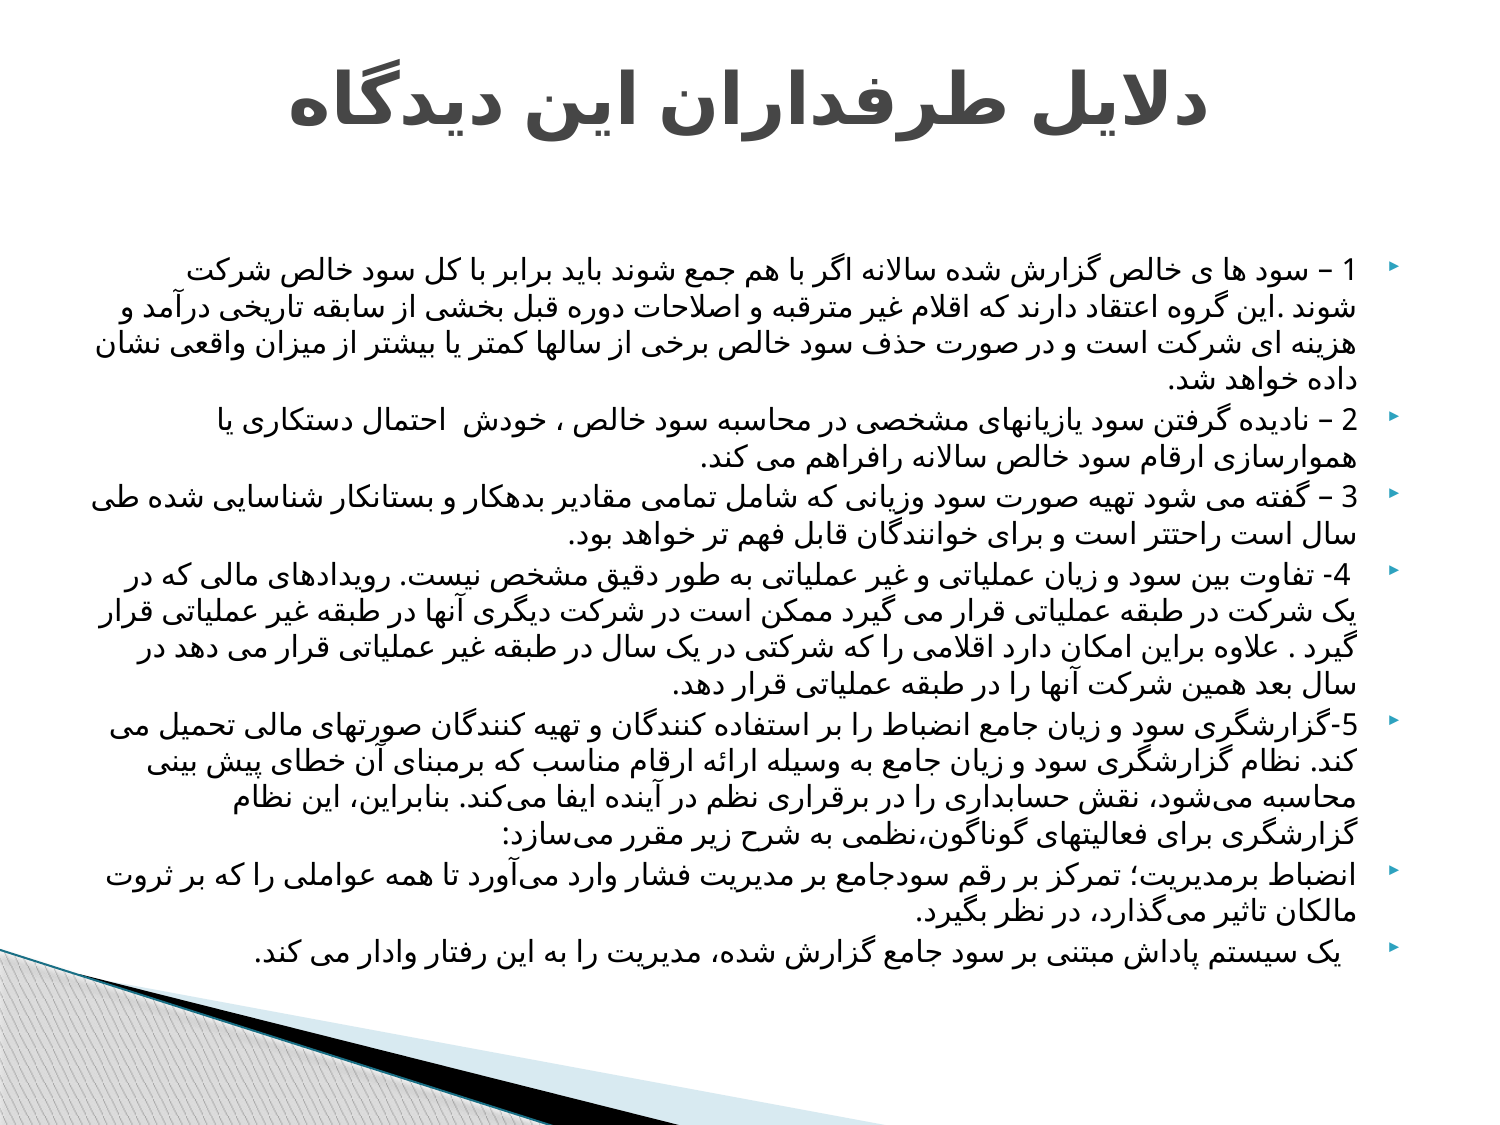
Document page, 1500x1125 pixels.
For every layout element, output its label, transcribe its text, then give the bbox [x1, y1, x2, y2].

title دلایل طرفداران این دیدگاه [75, 45, 1425, 233]
list 1 – سود ها ی خالص گزارش شده سالانه اگر با هم جمع شوند باید برابر با کل سود خالص شرکت شوند .این گروه اعتقاد دارند که اقلام غیر مترقبه و اصلاحات دوره قبل بخشی از سابقه تاریخی درآمد و هزینه ای شرکت است و در صورت حذف سود خالص برخی از سالها کمتر یا بیشتر از میزان واقعی نشان داده خواهد شد. 2 – نادیده گرفتن سود یازیانهای مشخصی در محاسبه سود خالص ، خودش احتمال دستکاری یا هموارسازی ارقام سود خالص سالانه رافراهم می کند. 3 – گفته می شود تهیه صورت سود وزیانی که شامل تمامی مقادیر بدهکار و بستانکار شناسایی شده طی سال است راحتتر است و برای خوانندگان قابل فهم تر خواهد بود. 4- تفاوت بین سود و زیان عملیاتی و غیر عملیاتی به طور دقیق مشخص نیست. رویدادهای مالی که در یک شرکت در طبقه عملیاتی قرار می گیرد ممکن است در شرکت دیگری آنها در طبقه غیر عملیاتی قرار گیرد . علاوه براین امکان دارد اقلامی را که شرکتی در یک سال در طبقه غیر عملیاتی قرار می دهد در سال بعد همین شرکت آنها را در طبقه عملیاتی قرار دهد. 5-گزارشگری سود و زیان جامع انضباط را بر استفاده کنندگان و تهیه کنندگان صورتهای مالی تحمیل می کند. نظام گزارشگری سود و زیان جامع به وسیله ارائه ارقام مناسب که برمبنای آن خطای پیش بینی محاسبه می‌شود، نقش حسابداری را در برقراری نظم در آینده ایفا می‌کند. بنابراین، این نظام گزارشگری برای فعالیتهای گوناگون،نظمی به شرح زیر مقرر می‌سازد: انضباط برمدیریت؛ تمرکز بر رقم سودجامع بر مدیریت فشار وارد می‌آورد تا همه عواملی را که بر ثروت مالکان تاثیر می‌گذارد، در نظر بگیرد. یک سیستم پاداش مبتنی بر سود جامع گزارش شده، مدیریت را به این رفتار وادار می کند. [75, 243, 1425, 986]
